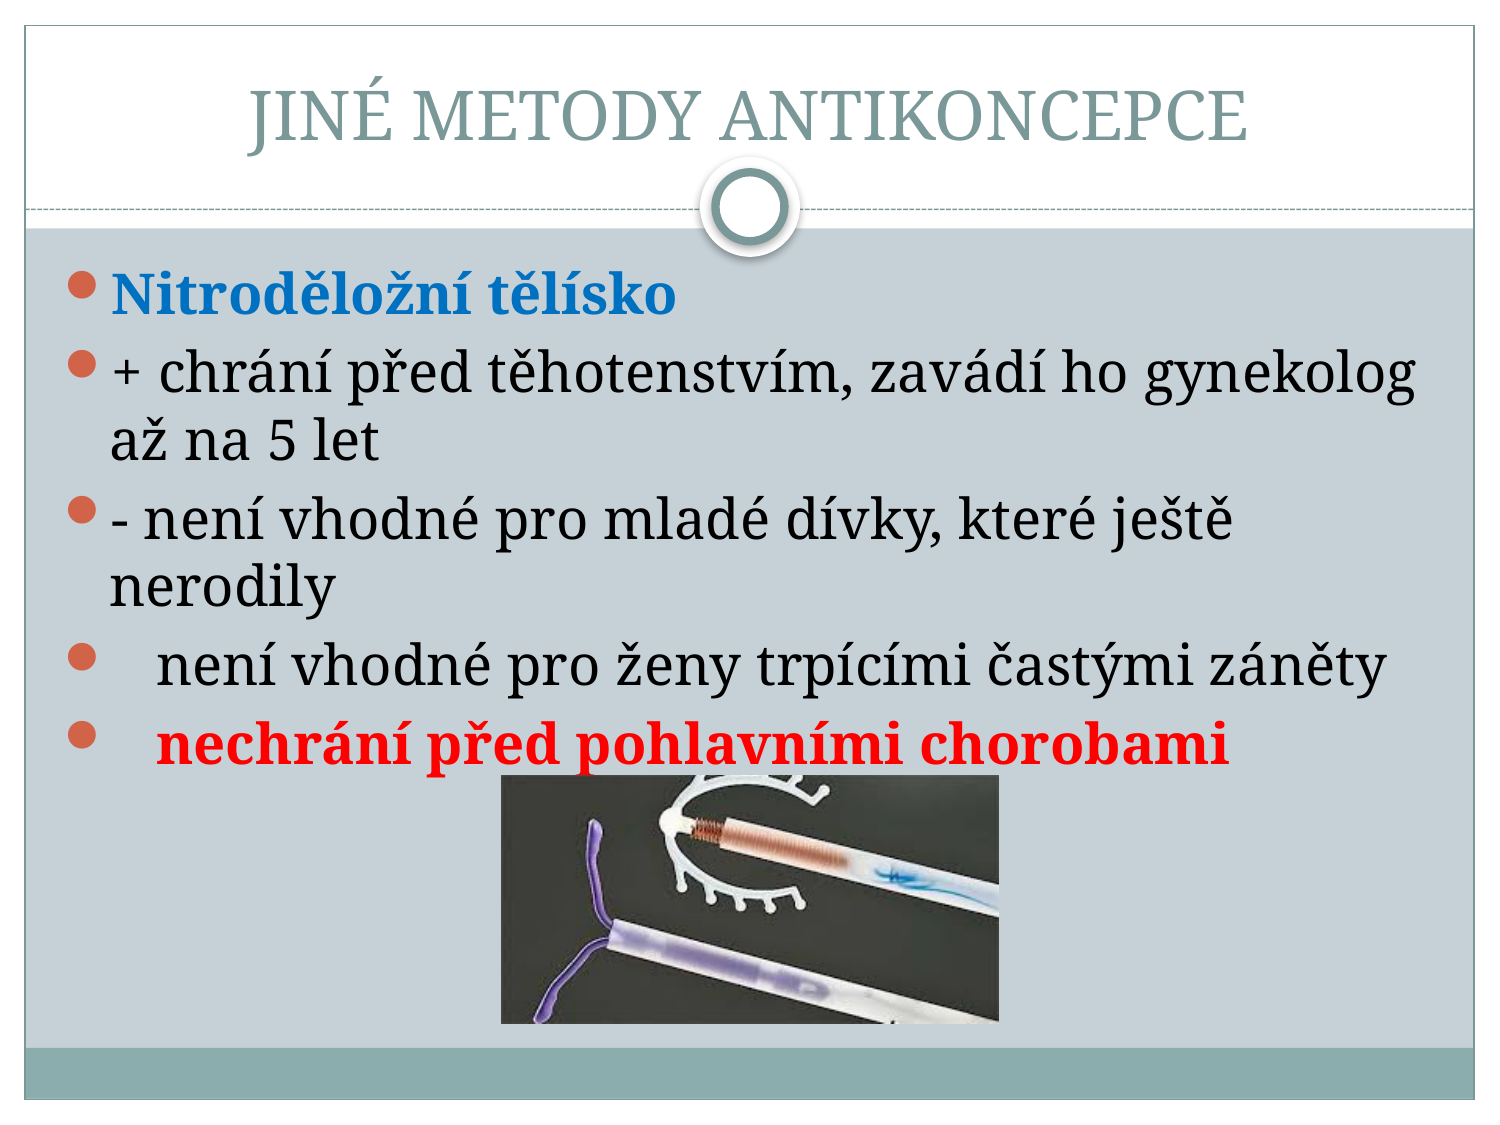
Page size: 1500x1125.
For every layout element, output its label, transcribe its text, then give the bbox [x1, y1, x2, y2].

picture [501, 774, 1000, 1024]
title JINÉ METODY ANTIKONCEPCE [49, 37, 1450, 162]
list Nitroděložní tělísko + chrání před těhotenstvím, zavádí ho gynekolog až na 5 let - není vhodné pro mladé dívky, které ještě nerodily není vhodné pro ženy trpícími častými záněty nechrání před pohlavními chorobami [49, 250, 1445, 1001]
